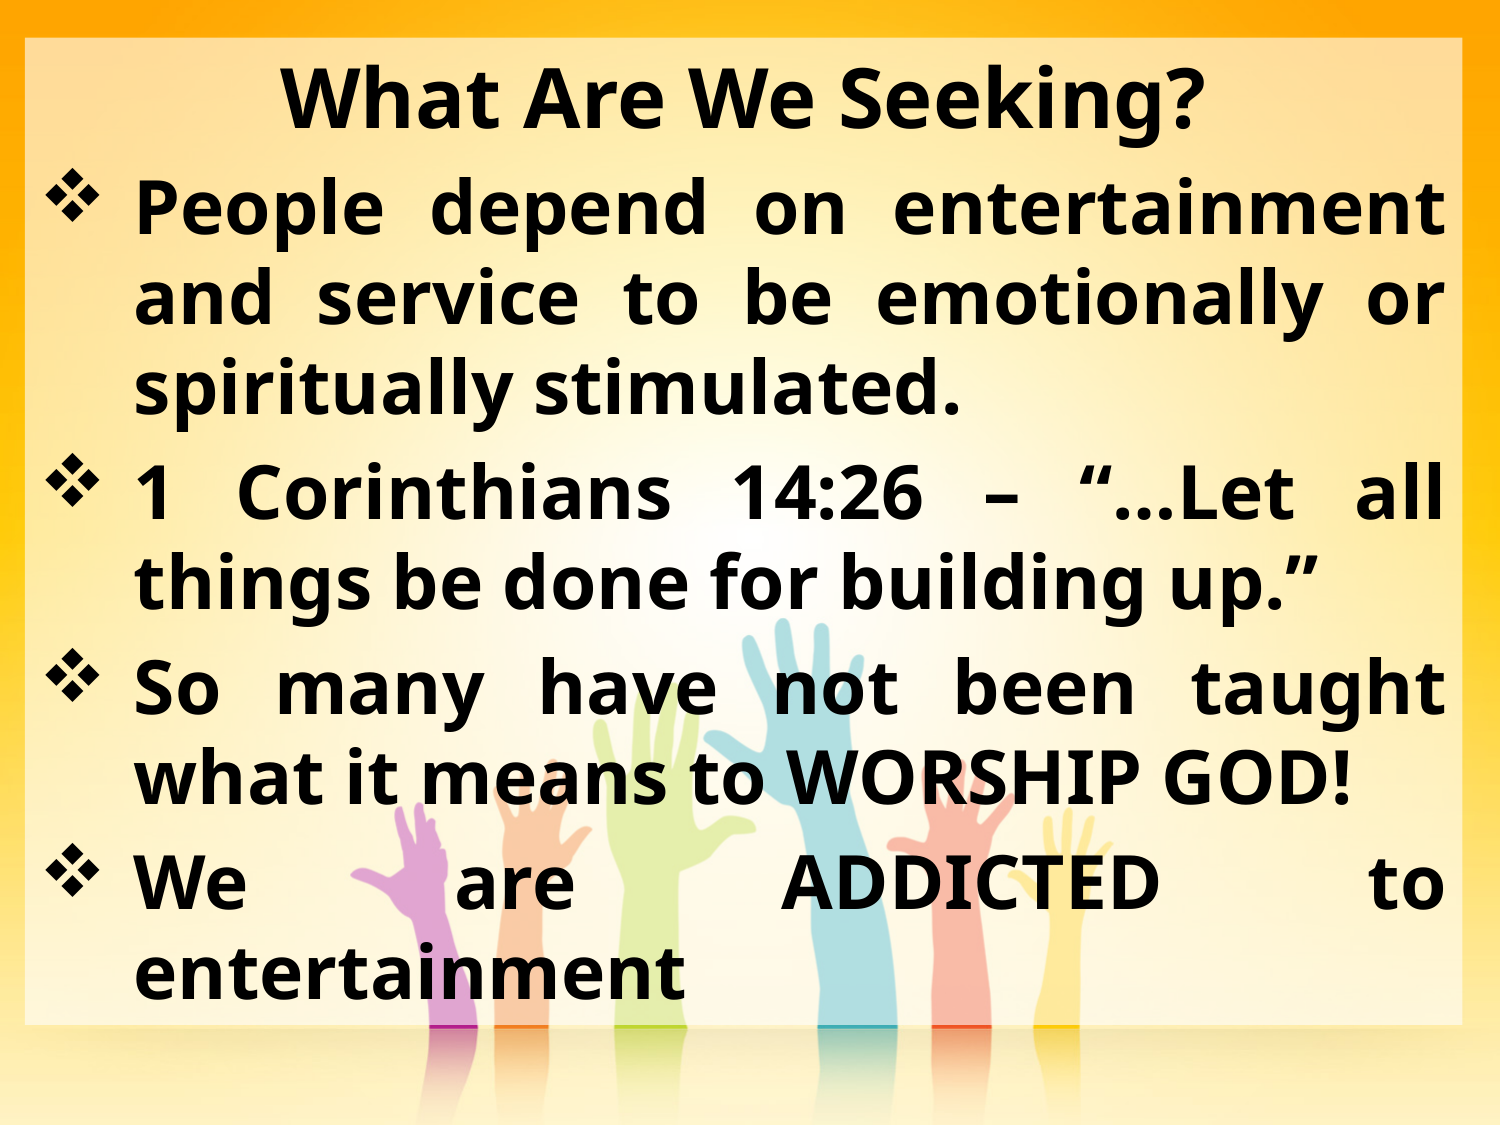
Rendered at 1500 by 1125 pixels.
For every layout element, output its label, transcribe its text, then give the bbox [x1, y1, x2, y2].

subtitle What Are We Seeking? People depend on entertainment and service to be emotionally or spiritually stimulated. 1 Corinthians 14:26 – “…Let all things be done for building up.” So many have not been taught what it means to WORSHIP GOD! We are ADDICTED to entertainment [24, 37, 1463, 1025]
picture [0, 0, 1500, 1125]
